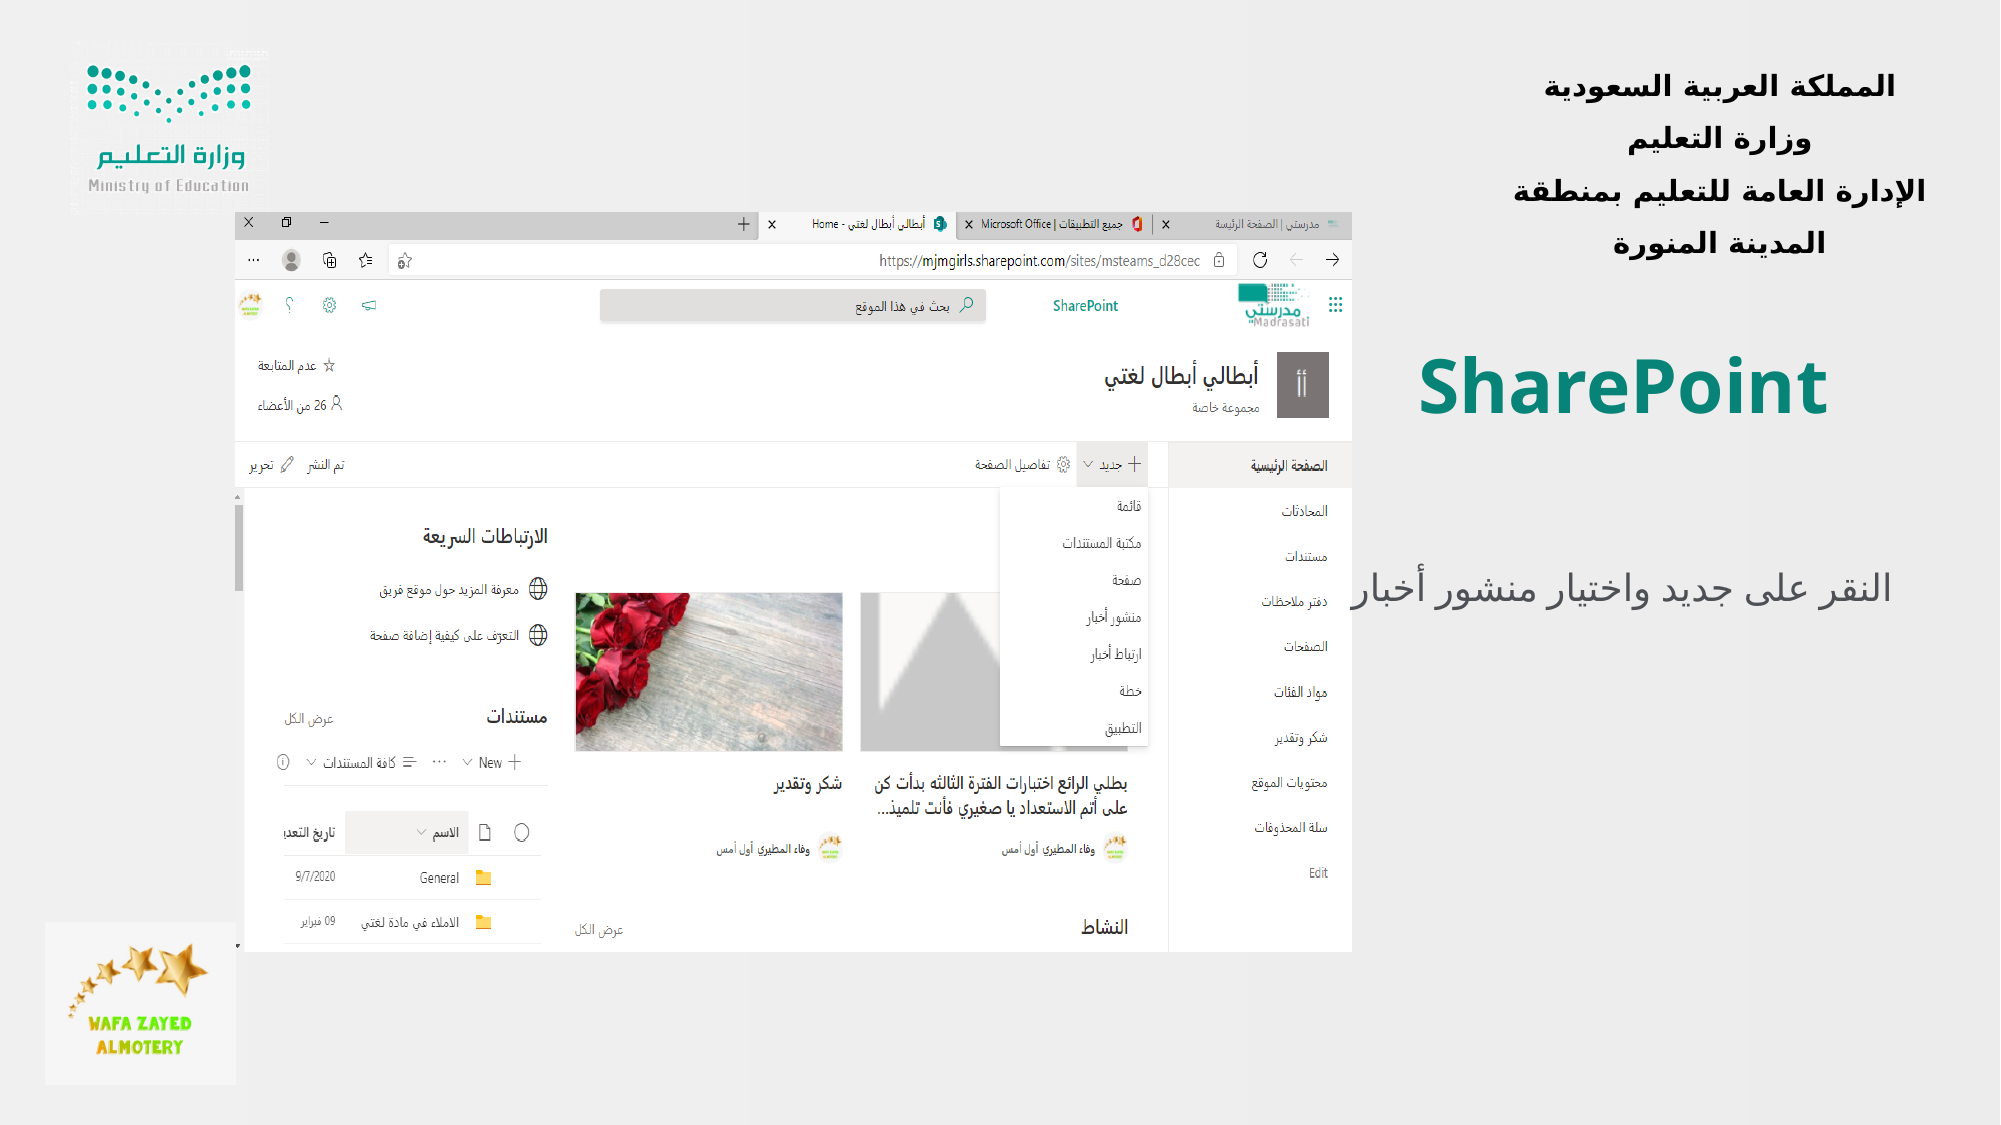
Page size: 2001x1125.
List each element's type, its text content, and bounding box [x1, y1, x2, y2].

picture [45, 40, 1352, 1085]
text_box المملكة ‏العربية السعودية ‏وزارة التعليم ‏الإدارة العامة للتعليم بمنطقة المدينة المنورة [1466, 42, 1985, 267]
text_box النقر على جديد واختيار منشور أخبار [1352, 556, 1908, 616]
text_box SharePoint [1352, 331, 1864, 436]
